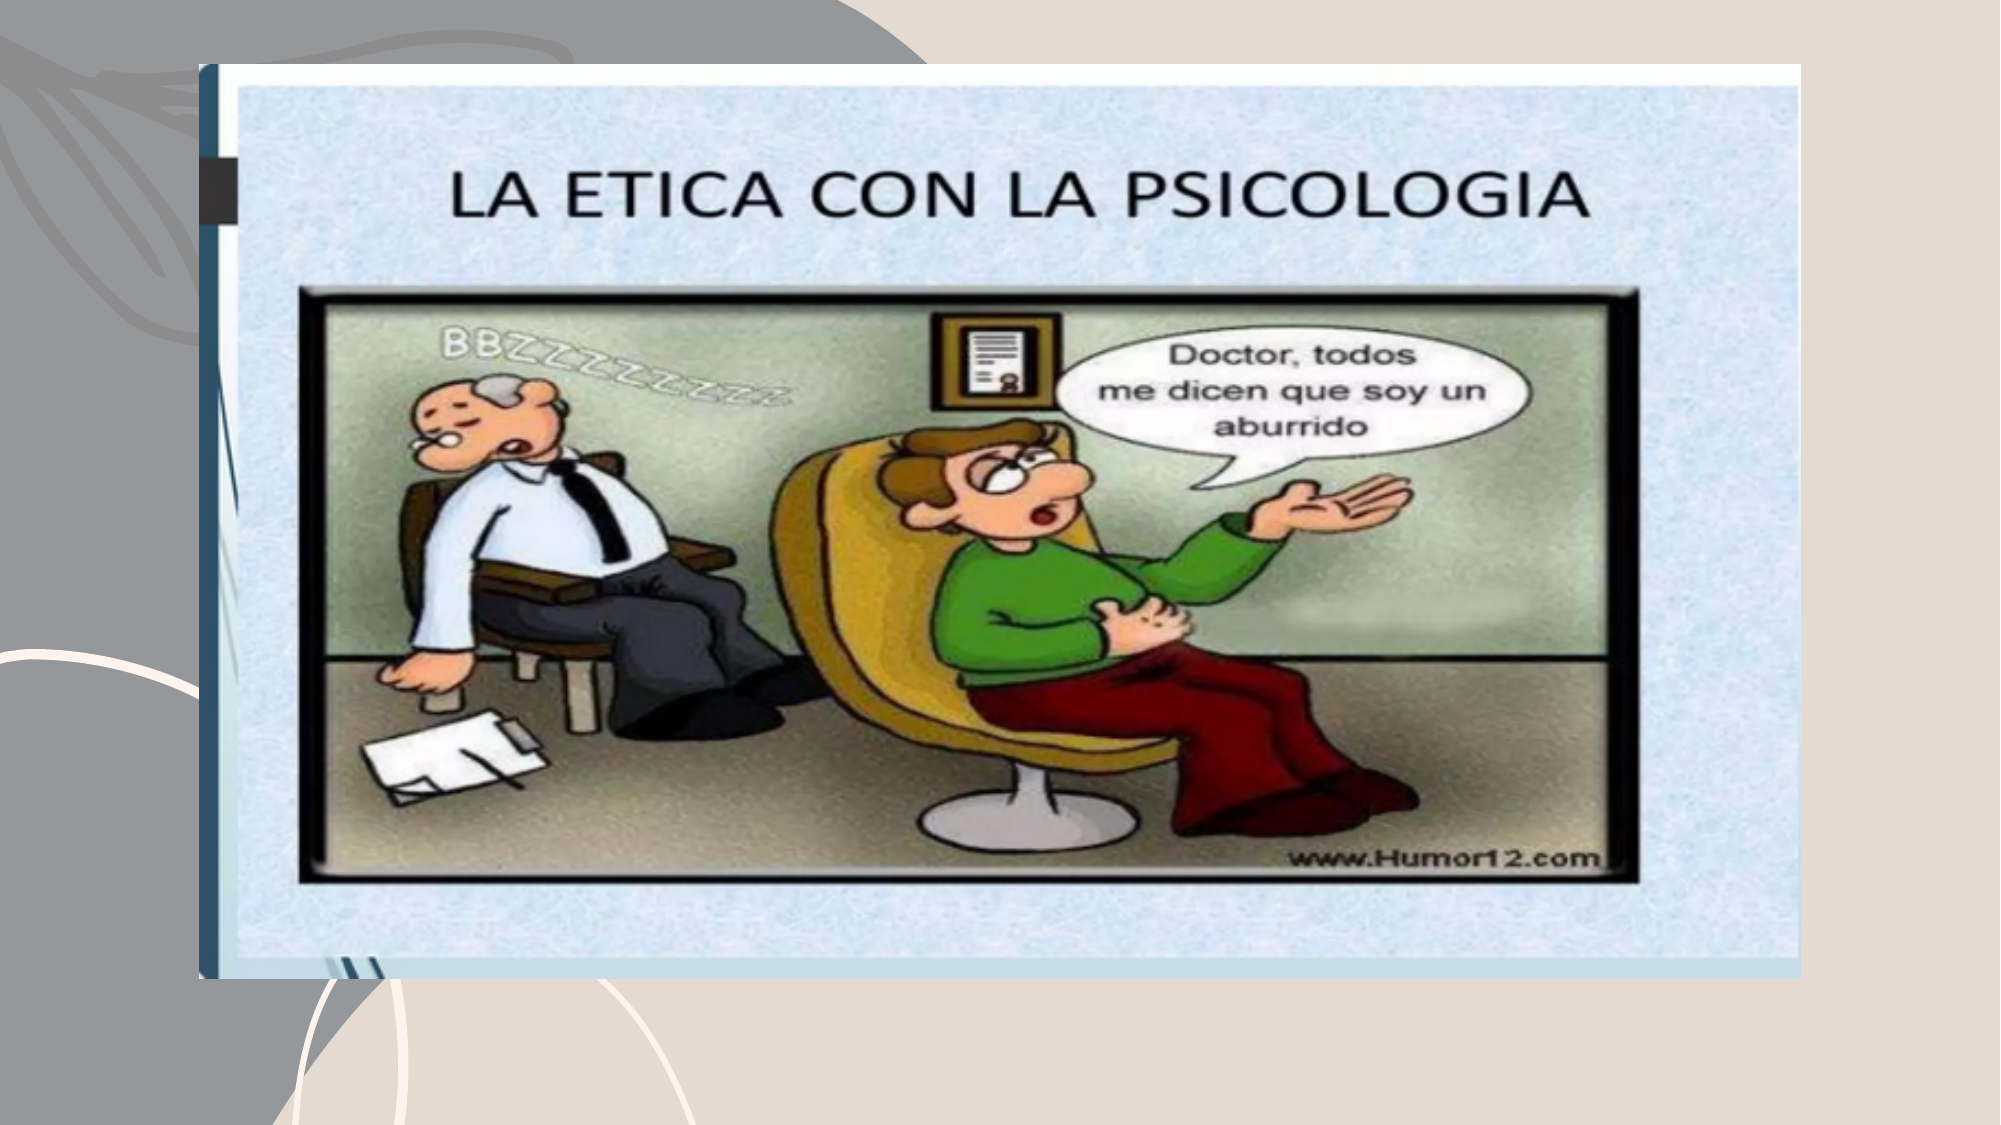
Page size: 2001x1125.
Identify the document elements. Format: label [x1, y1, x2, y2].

picture [199, 64, 1801, 979]
